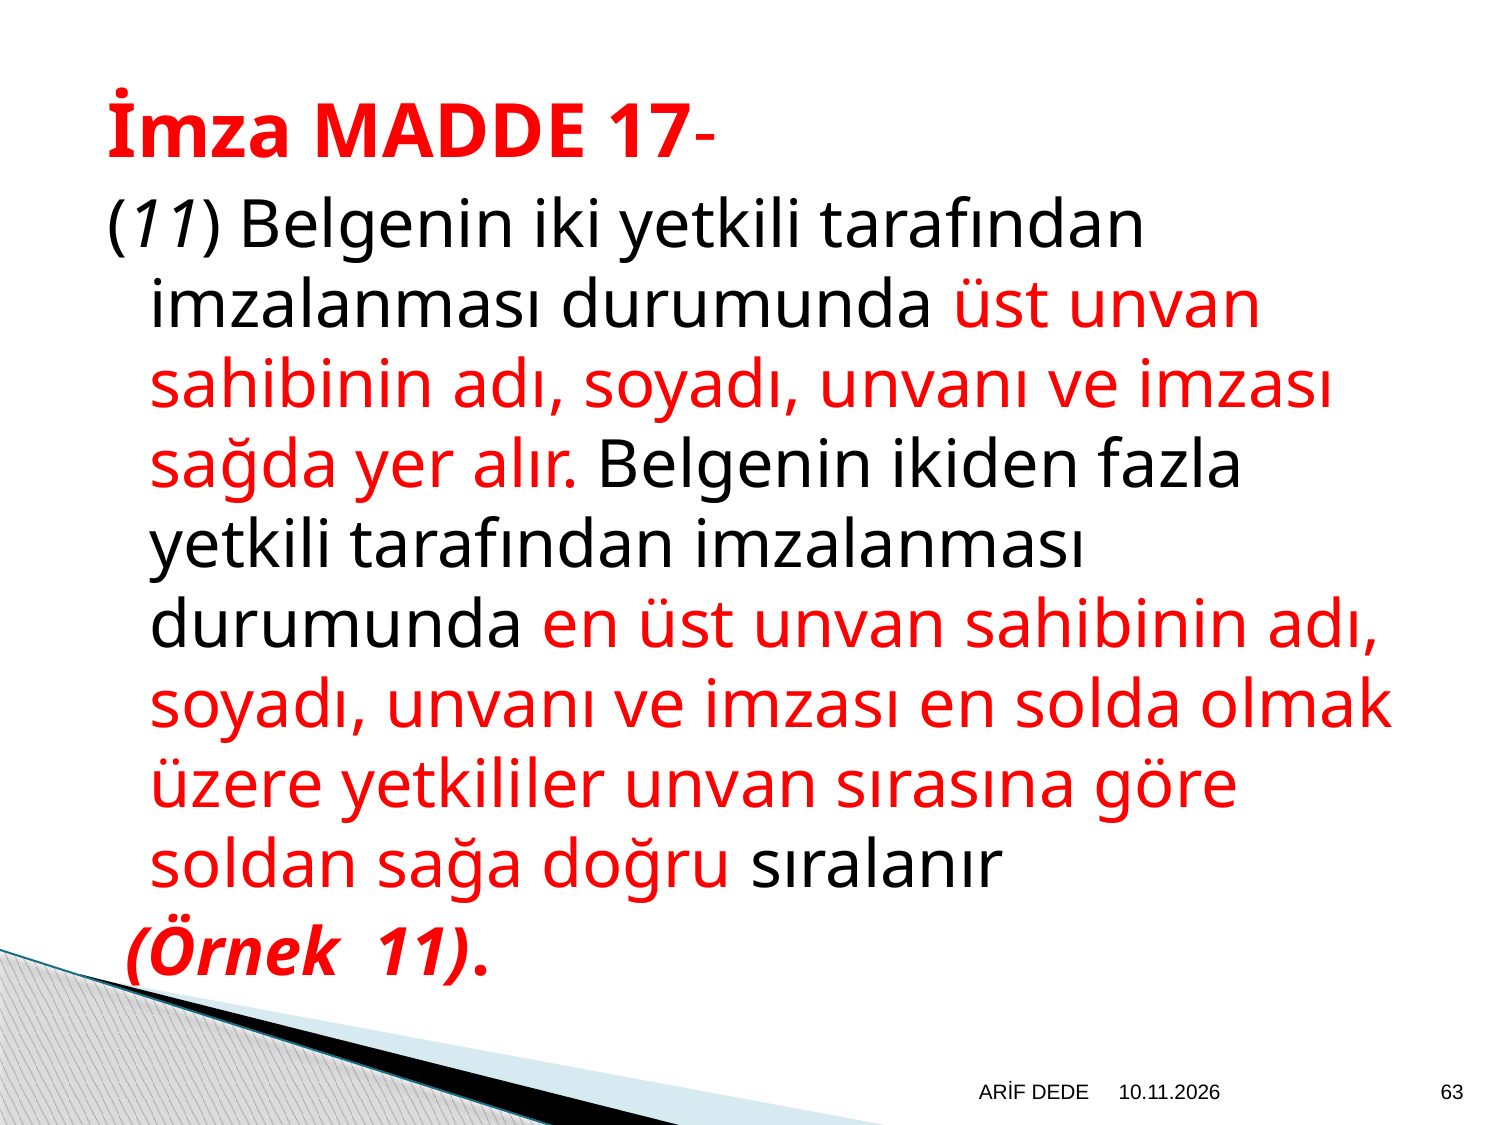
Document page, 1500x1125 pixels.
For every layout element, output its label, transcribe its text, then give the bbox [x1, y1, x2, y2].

footer ARİF DEDE [718, 1051, 1105, 1112]
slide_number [1105, 1051, 1418, 1112]
slide_number 63 [1418, 1051, 1479, 1112]
list İmza MADDE 17- (11) Belgenin iki yetkili tarafından imzalanması durumunda üst unvan sahibinin adı, soyadı, unvanı ve imzası sağda yer alır. Belgenin ikiden fazla yetkili tarafından imzalanması durumunda en üst unvan sahibinin adı, soyadı, unvanı ve imzası en solda olmak üzere yetkililer unvan sırasına göre soldan sağa doğru sıralanır (Örnek 11). [74, 74, 1426, 1032]
